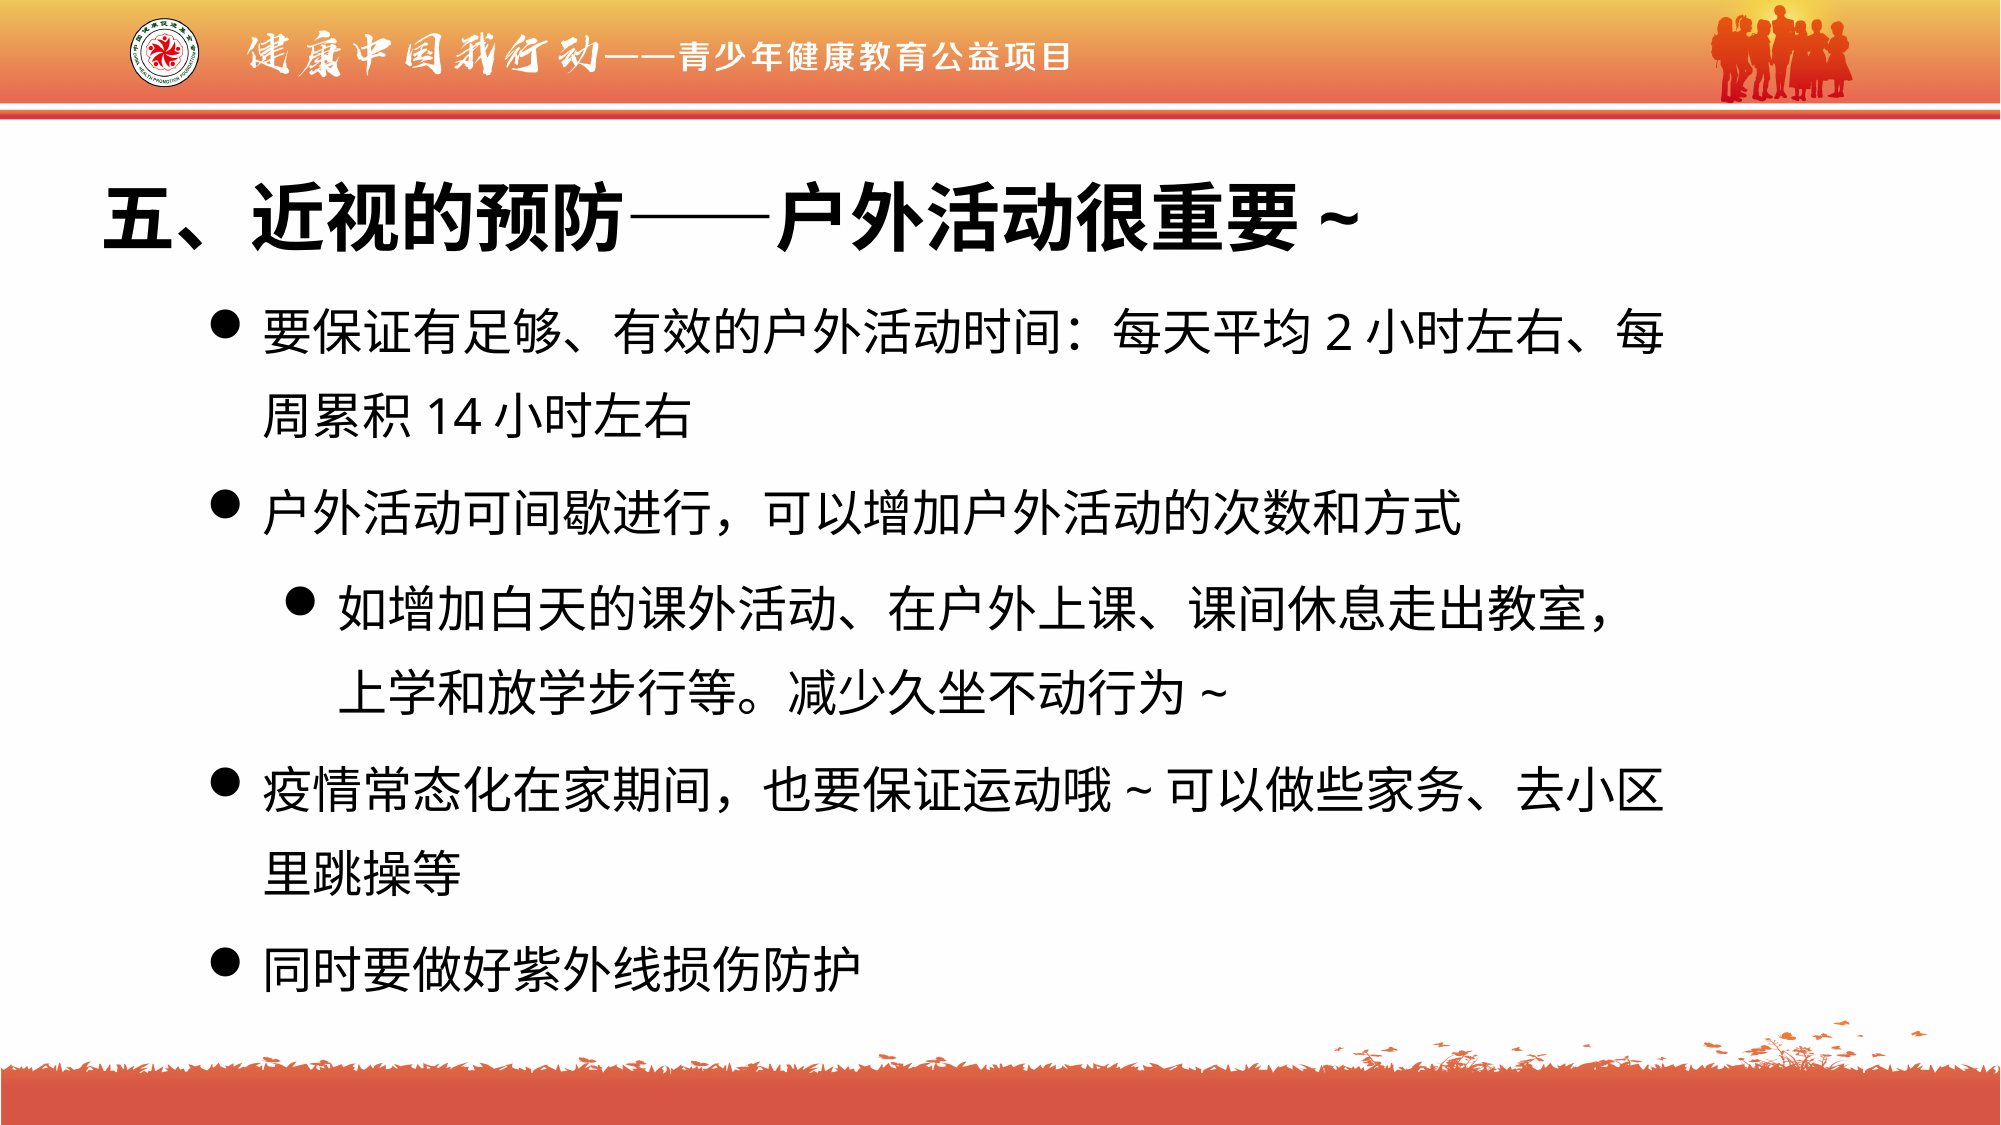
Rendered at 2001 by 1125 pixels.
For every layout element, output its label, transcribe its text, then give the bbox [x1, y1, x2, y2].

text_box 五、近视的预防——户外活动很重要~ [35, 163, 1658, 268]
subtitle 要保证有足够、有效的户外活动时间：每天平均2小时左右、每周累积14小时左右 户外活动可间歇进行，可以增加户外活动的次数和方式 如增加白天的课外活动、在户外上课、课间休息走出教室，上学和放学步行等。减少久坐不动行为~ 疫情常态化在家期间，也要保证运动哦~可以做些家务、去小区里跳操等 同时要做好紫外线损伤防护 [191, 269, 1692, 541]
picture [0, 0, 2001, 1125]
